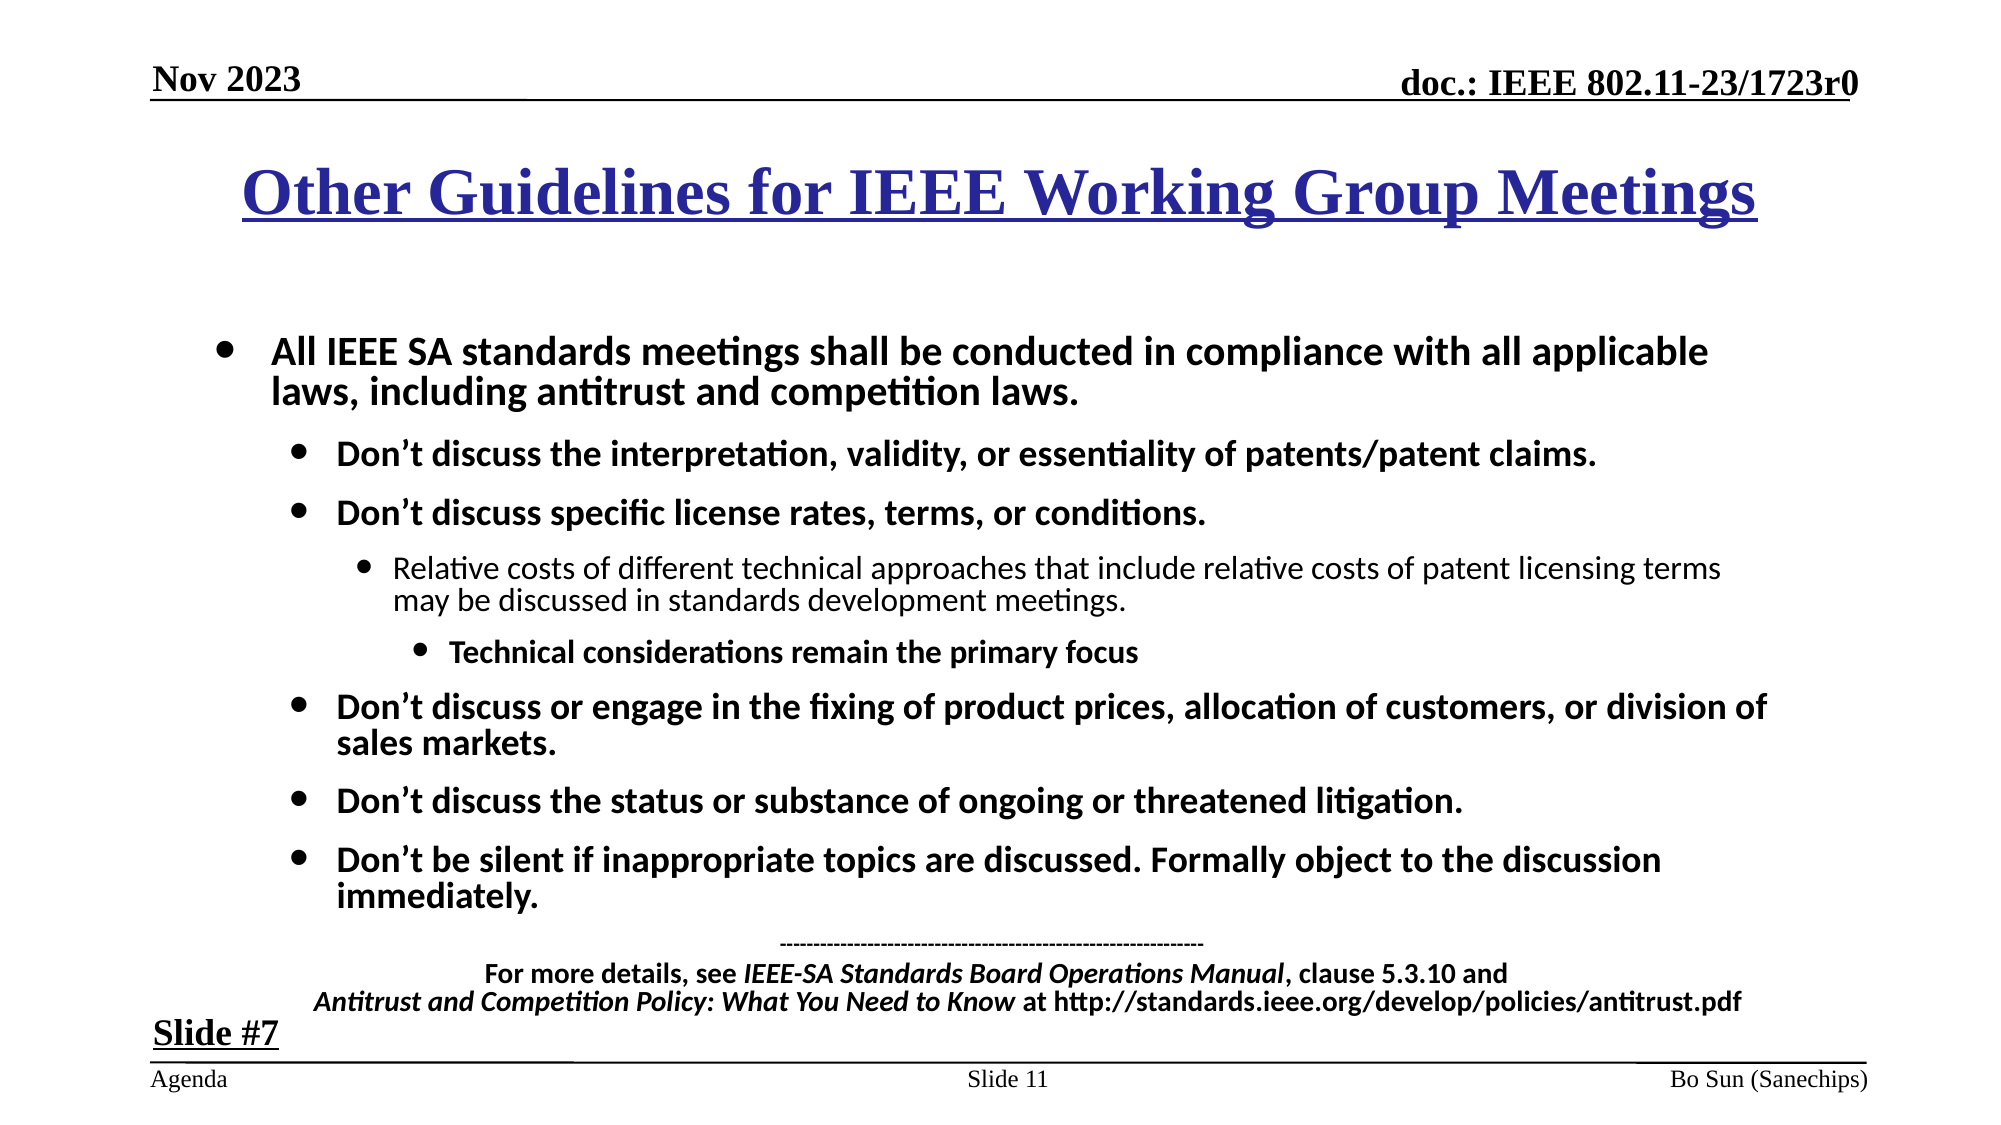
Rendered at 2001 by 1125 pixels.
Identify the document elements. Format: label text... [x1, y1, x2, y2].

slide_number Slide [949, 1061, 1067, 1123]
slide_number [152, 54, 563, 100]
footer Bo Sun (Sanechips) [1171, 1061, 1869, 1093]
text_box All IEEE SA standards meetings shall be conducted in compliance with all applicable laws, including antitrust and competition laws. Don’t discuss the interpretation, validity, or essentiality of patents/patent claims. Don’t discuss specific license rates, terms, or conditions. Relative costs of different technical approaches that include relative costs of patent licensing terms may be discussed in standards development meetings. Technical considerations remain the primary focus Don’t discuss or engage in the fixing of product prices, allocation of customers, or division of sales markets. Don’t discuss the status or substance of ongoing or threatened litigation. Don’t be silent if inappropriate topics are discussed. Formally object to the discussion immediately. --------------------------------------------------------------- For more details, see IEEE-SA Standards Board Operations Manual, clause 5.3.10 and Antitrust and Competition Policy: What You Need to Know at http://standards.ieee.org/develop/policies/antitrust.pdf [200, 300, 1800, 1050]
text_box Slide #7 [138, 1000, 295, 1061]
text_box Other Guidelines for IEEE Working Group Meetings [200, 100, 1800, 276]
